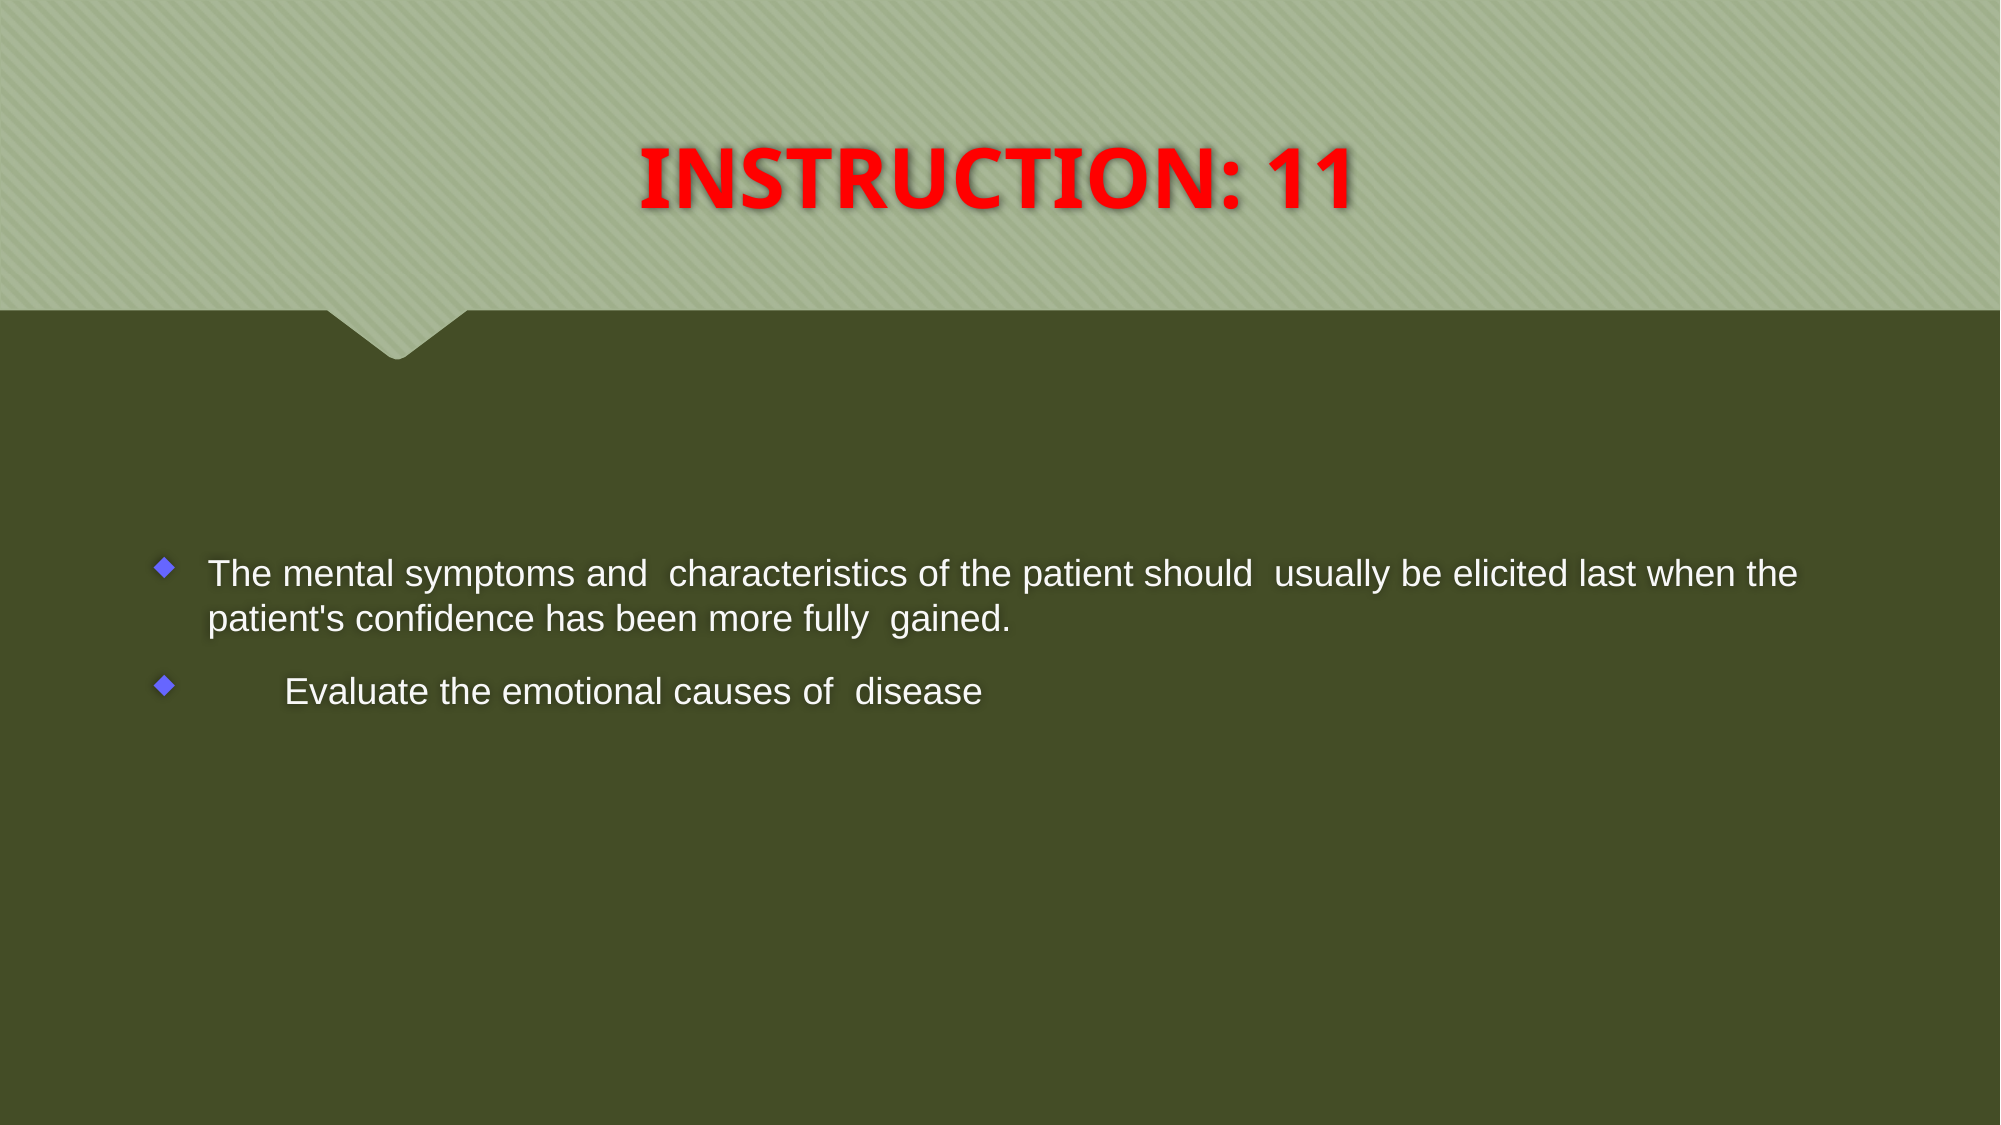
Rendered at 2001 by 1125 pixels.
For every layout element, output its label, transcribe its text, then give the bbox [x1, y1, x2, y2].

title INSTRUCTION: 11 [132, 73, 1868, 233]
list The mental symptoms and characteristics of the patient should usually be elicited last when the patient's confidence has been more fully gained. Evaluate the emotional causes of disease [134, 364, 1866, 962]
